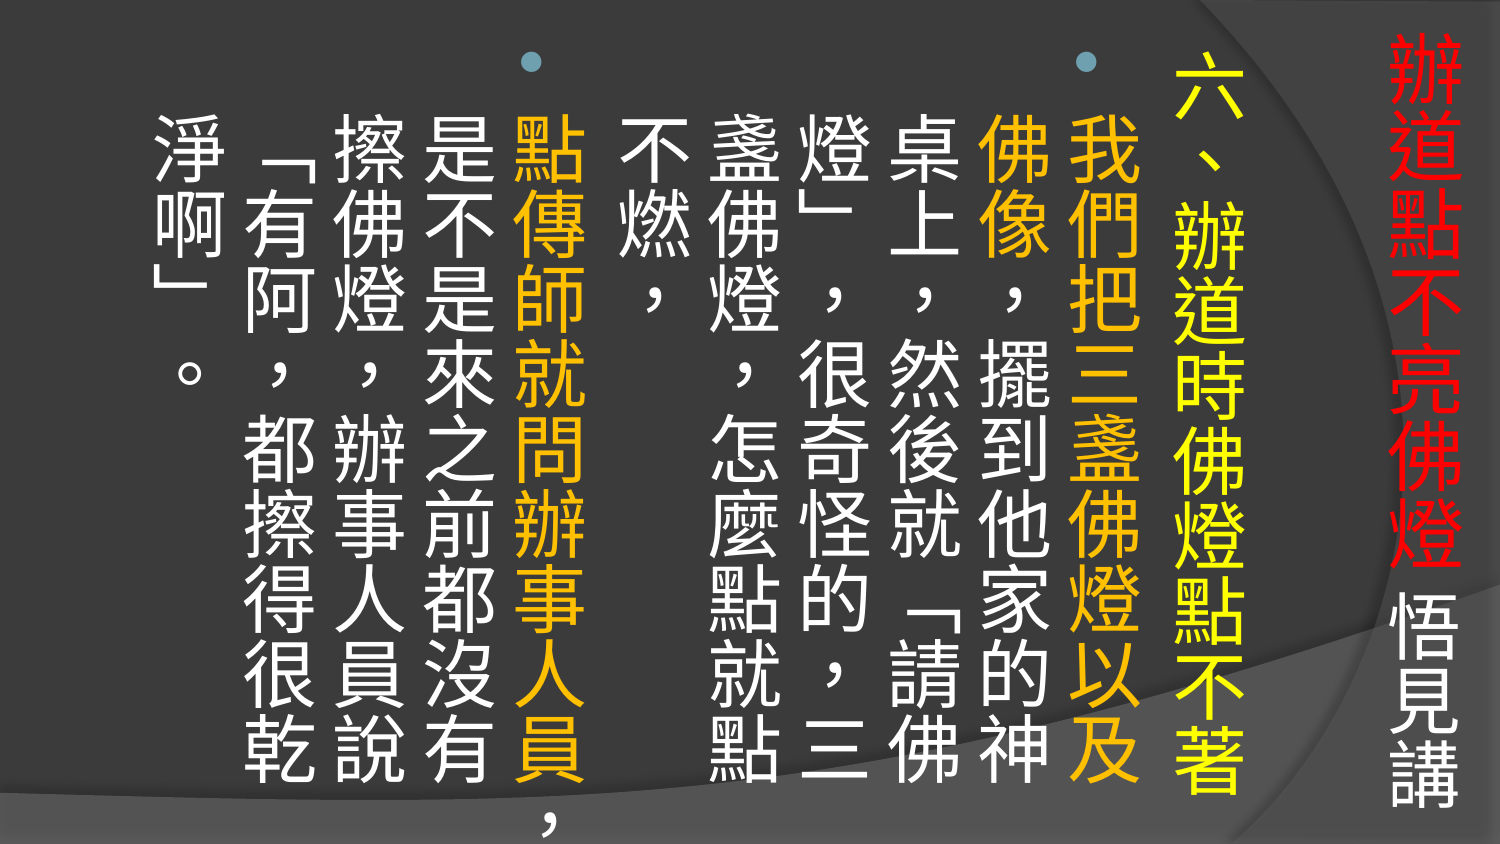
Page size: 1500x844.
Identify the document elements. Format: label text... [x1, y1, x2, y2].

title 辦道點不亮佛燈 悟見講 [1364, 21, 1483, 820]
list 六、辦道時佛燈點不著 我們把三盞佛燈以及佛像，擺到他家的神桌上，然後就「請佛燈」，很奇怪的，三盞佛燈，怎麼點就點不燃， 點傳師就問辦事人員，是不是來之前都沒有擦佛燈，辦事人員說「有阿，都擦得很乾淨啊」。 [29, 27, 1365, 820]
